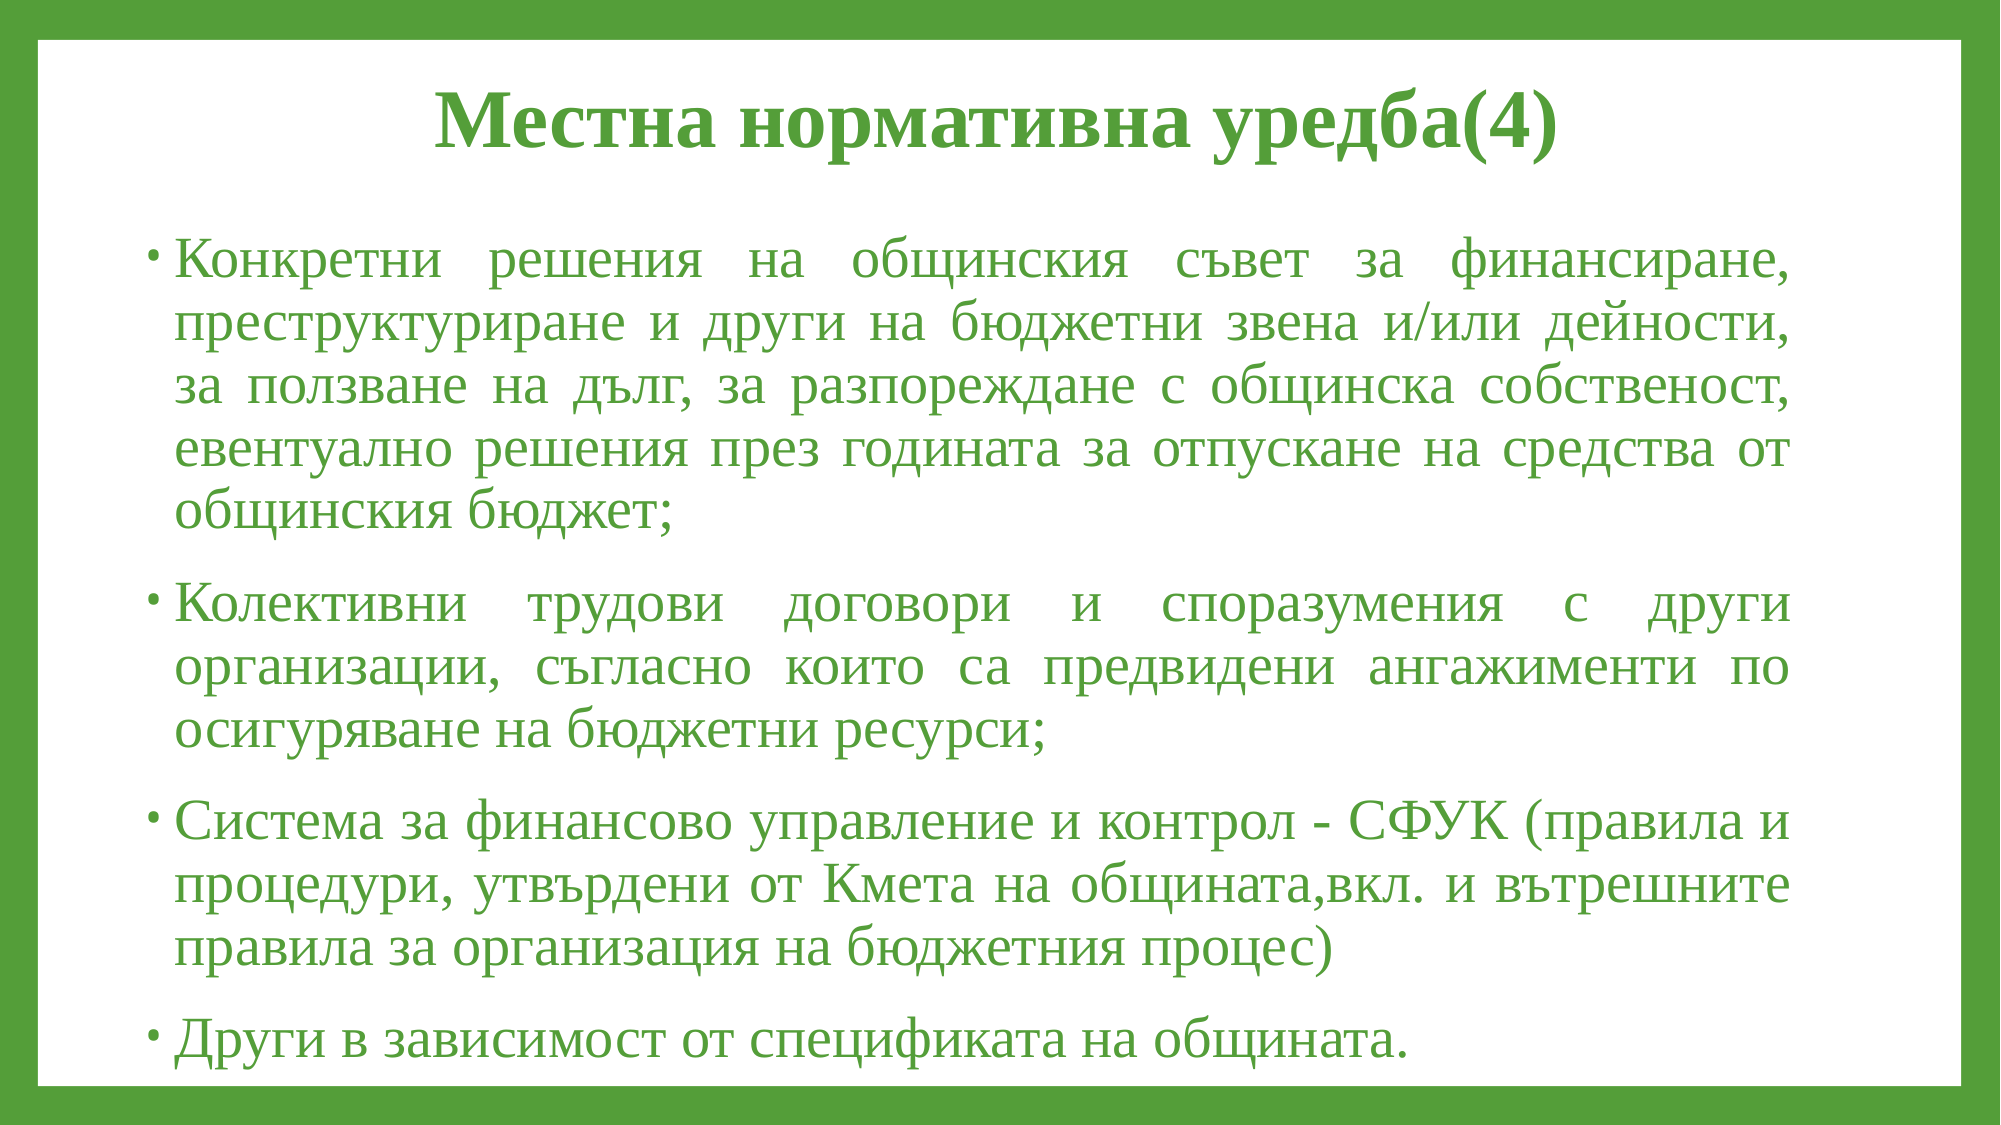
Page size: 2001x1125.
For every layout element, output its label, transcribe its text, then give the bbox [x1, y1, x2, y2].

list Конкретни решения на общинския съвет за финансиране, преструктуриране и други на бюджетни звена и/или дейности, за ползване на дълг, за разпореждане с общинска собственост, евентуално решения през годината за отпускане на средства от общинския бюджет; Колективни трудови договори и споразумения с други организации, съгласно които са предвидени ангажименти по осигуряване на бюджетни ресурси; Система за финансово управление и контрол - СФУК (правила и процедури, утвърдени от Кмета на общината,вкл. и вътрешните правила за организация на бюджетния процес) Други в зависимост от спецификата на общината. [122, 219, 1808, 1035]
title Местна нормативна уредба(4) [187, 39, 1808, 202]
